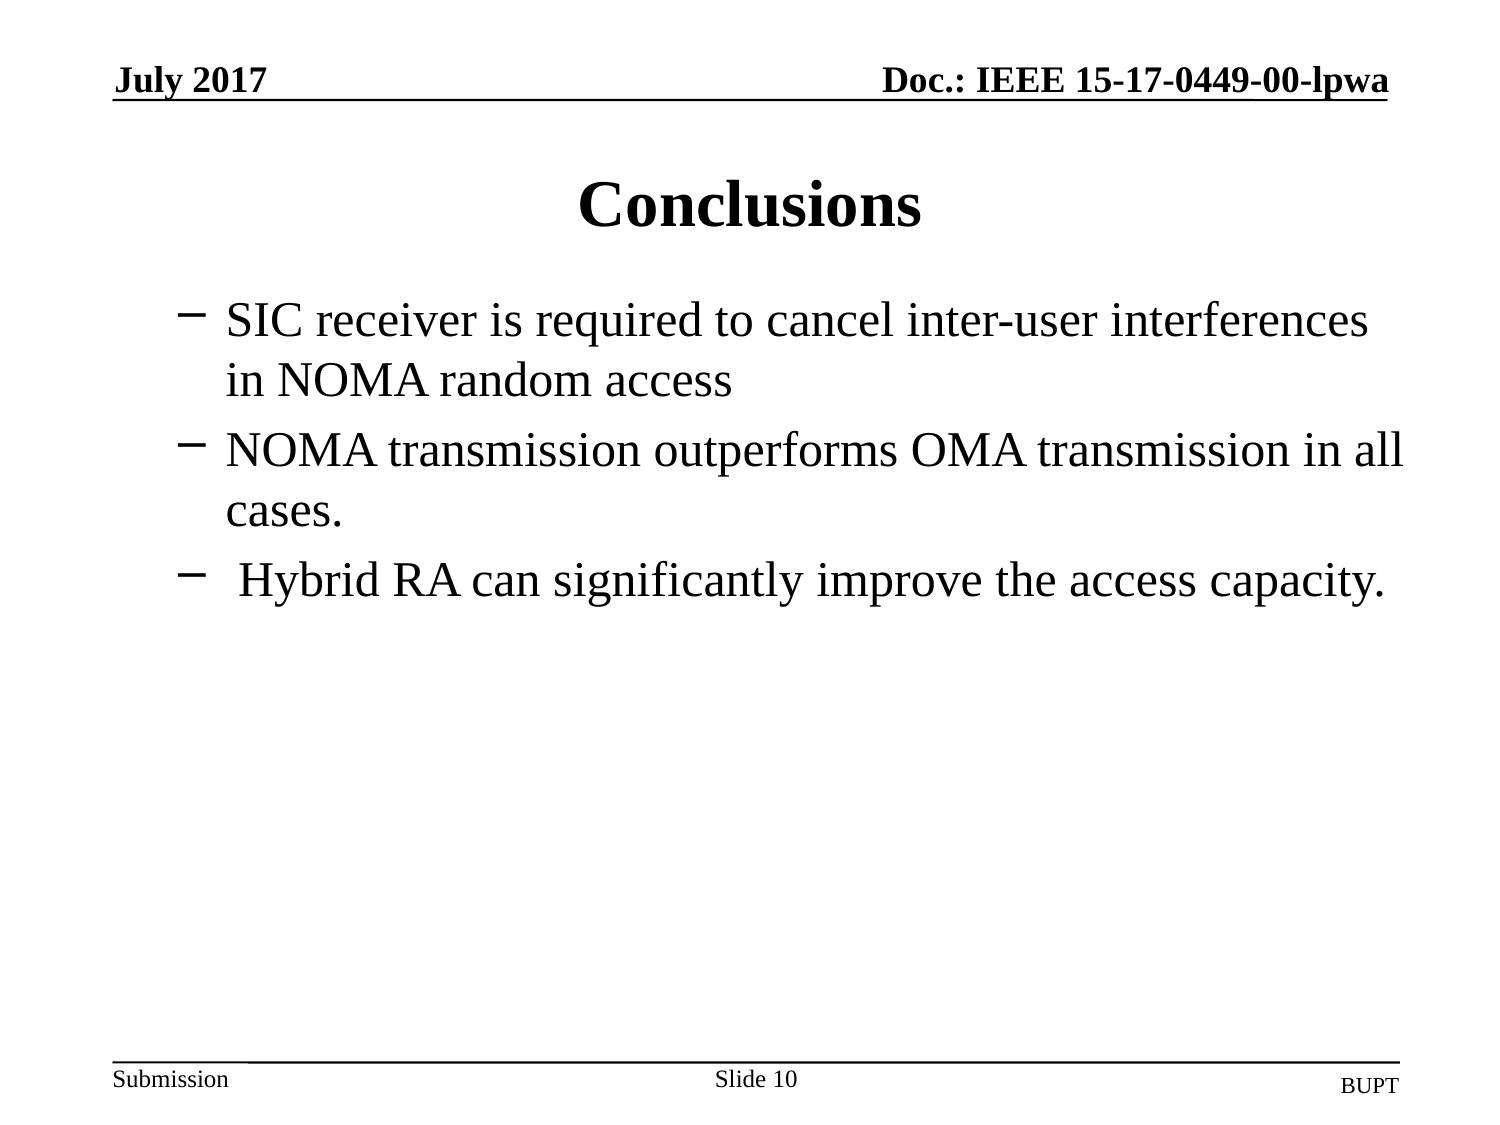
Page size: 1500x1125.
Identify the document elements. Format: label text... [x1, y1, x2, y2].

text_box Doc.: IEEE 15-17-0449-00-lpwa [882, 54, 1390, 100]
slide_number Slide 10 [712, 1062, 800, 1093]
list SIC receiver is required to cancel inter-user interferences in NOMA random access NOMA transmission outperforms OMA transmission in all cases. Hybrid RA can significantly improve the access capacity. [88, 278, 1424, 1002]
text_box BUPT [1340, 1070, 1400, 1099]
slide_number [114, 54, 269, 100]
title Conclusions [112, 112, 1388, 278]
